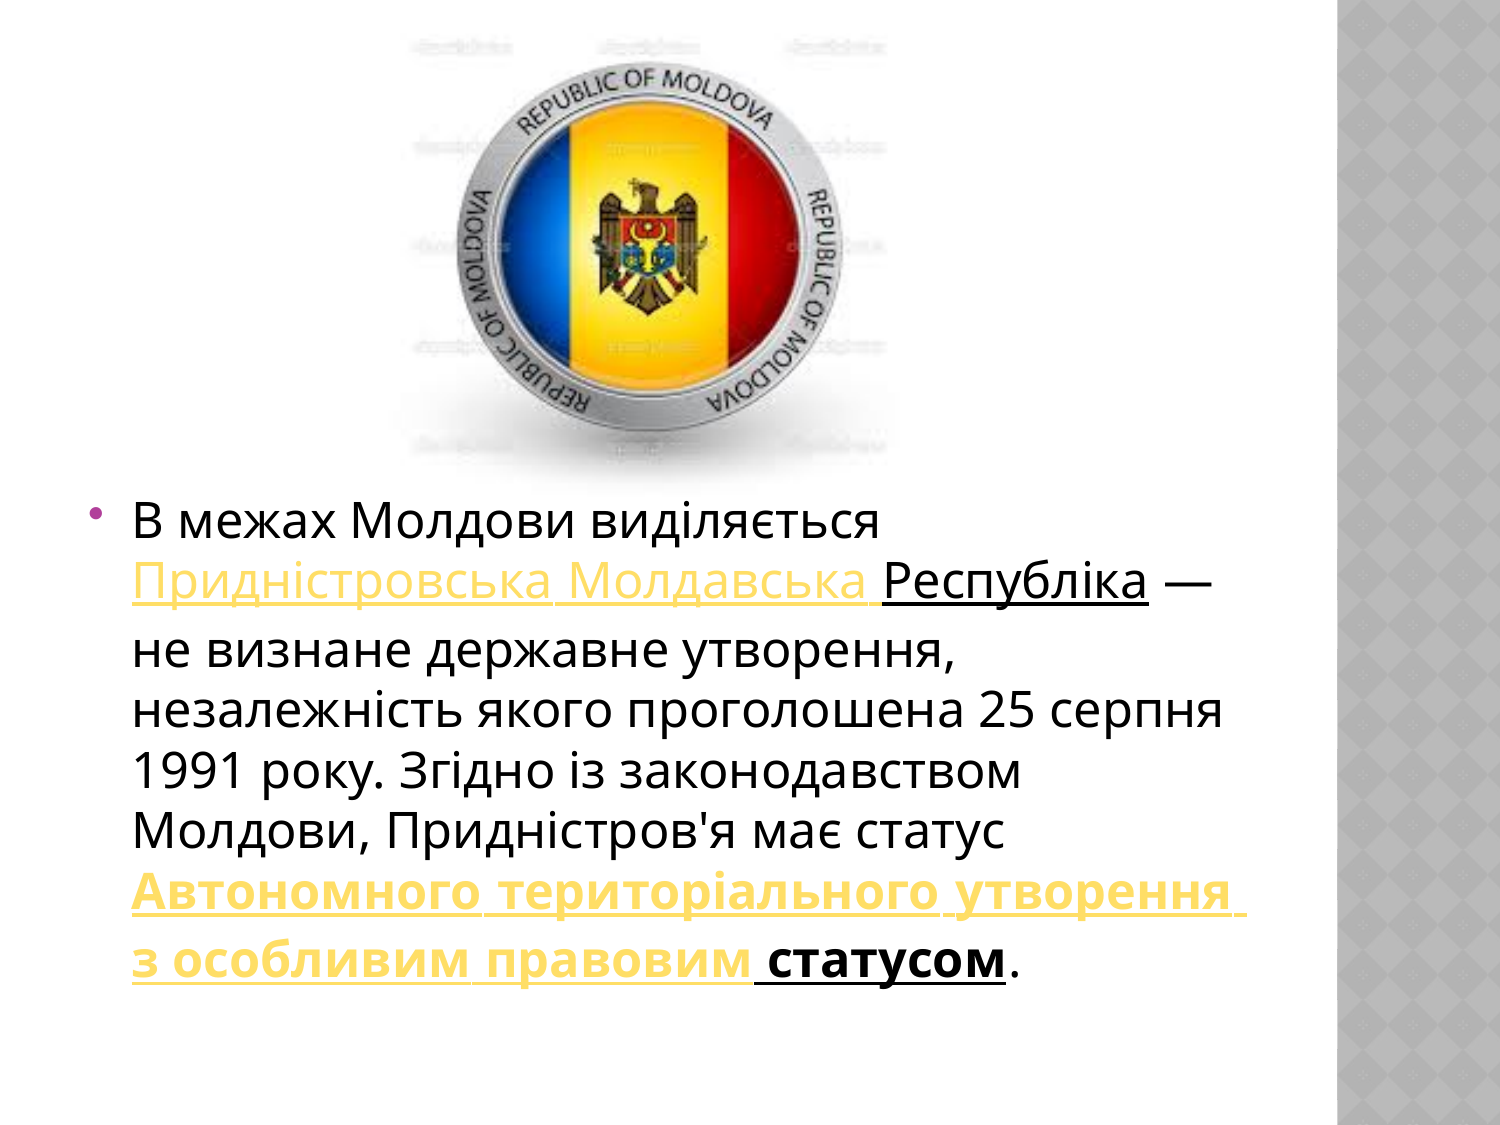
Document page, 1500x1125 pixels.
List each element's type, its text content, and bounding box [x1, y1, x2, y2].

list В межах Молдови виділяється Придністровська Молдавська Республіка — не визнане державне утворення, незалежність якого проголошена 25 серпня 1991 року. Згідно із законодавством Молдови, Придністров'я має статусАвтономного територіального утворення з особливим правовим статусом. [75, 264, 1263, 1059]
picture [383, 0, 916, 497]
